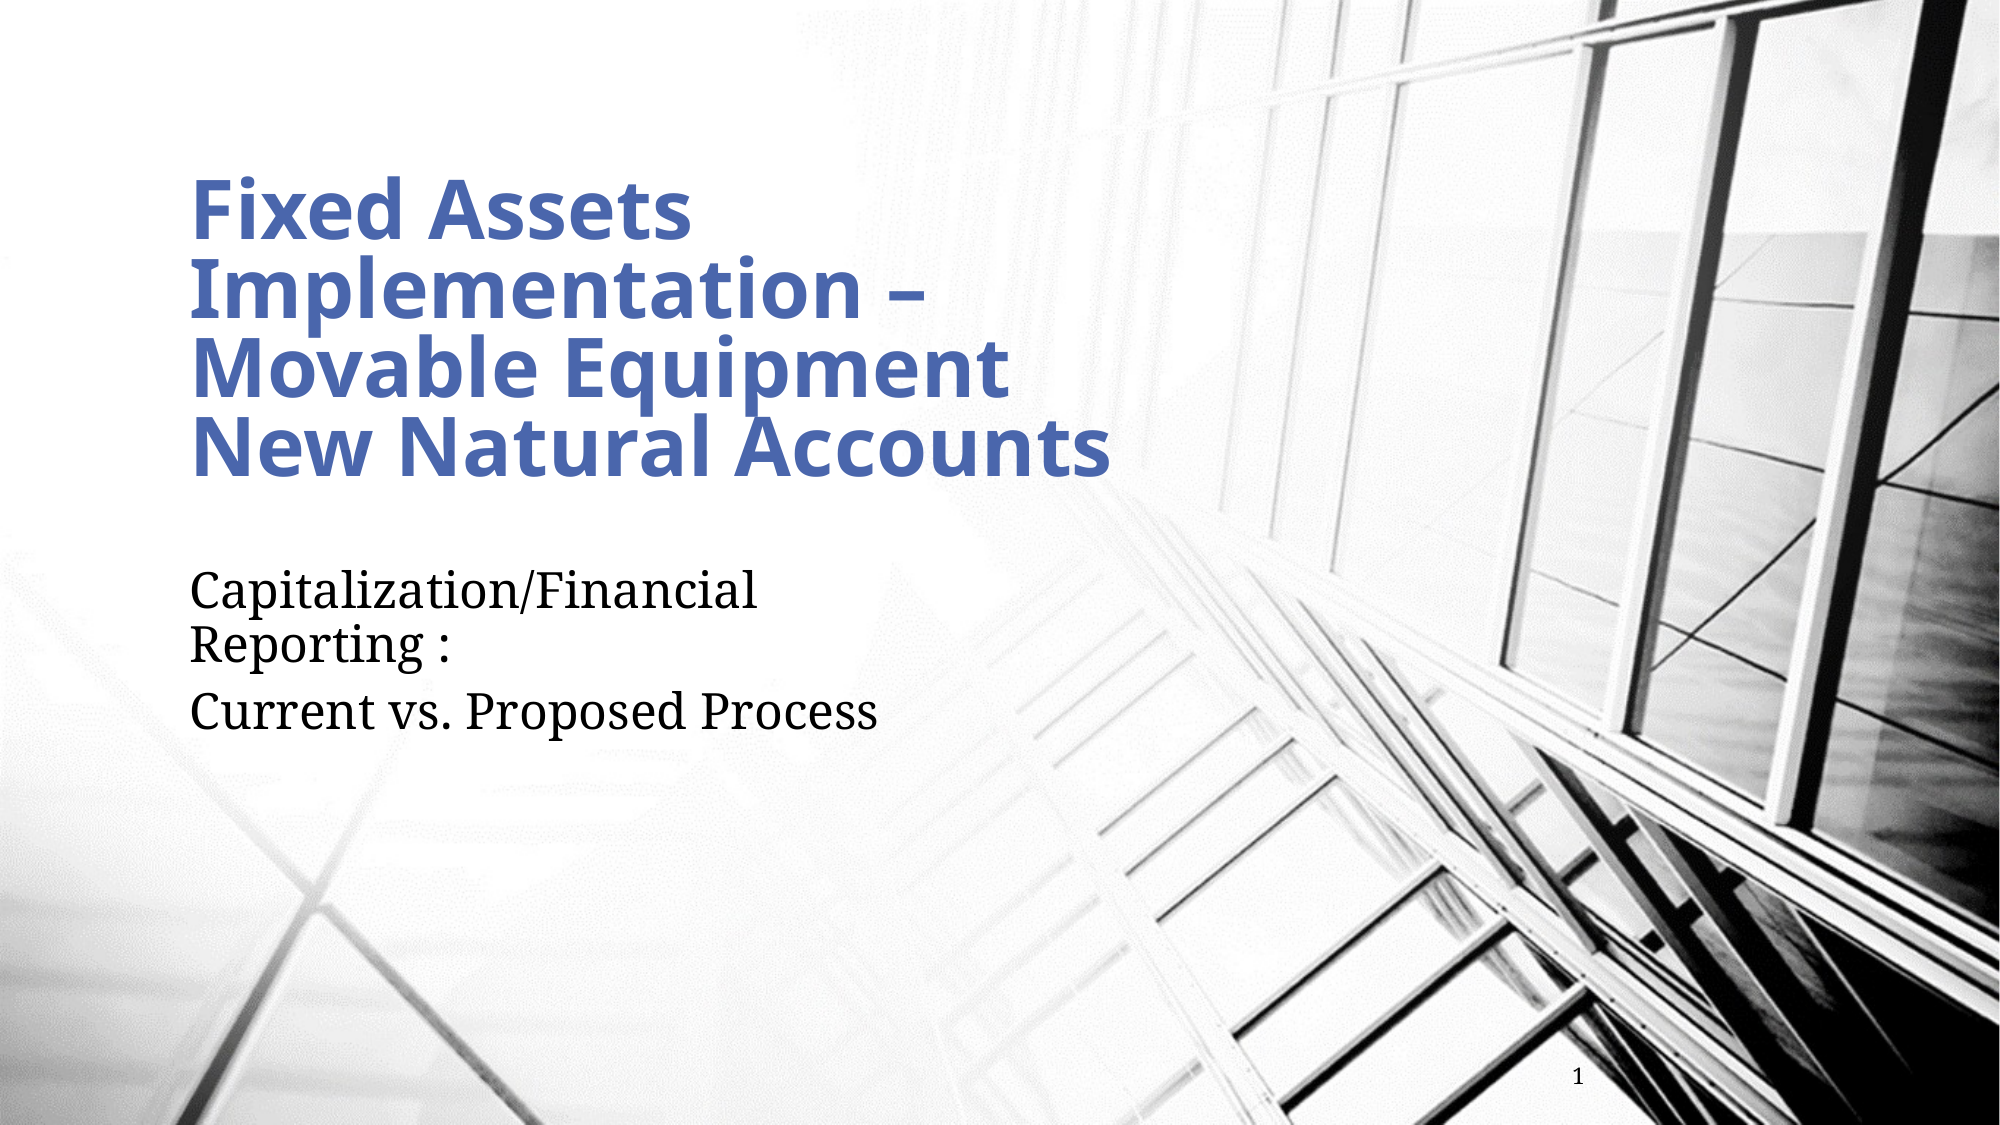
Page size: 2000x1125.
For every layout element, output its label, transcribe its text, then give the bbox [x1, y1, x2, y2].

slide_number 1 [1399, 1055, 1600, 1100]
title Fixed Assets Implementation – Movable Equipment New Natural Accounts [174, 87, 1138, 500]
subtitle Capitalization/Financial Reporting : Current vs. Proposed Process [174, 558, 1000, 788]
picture [0, 0, 2000, 1125]
